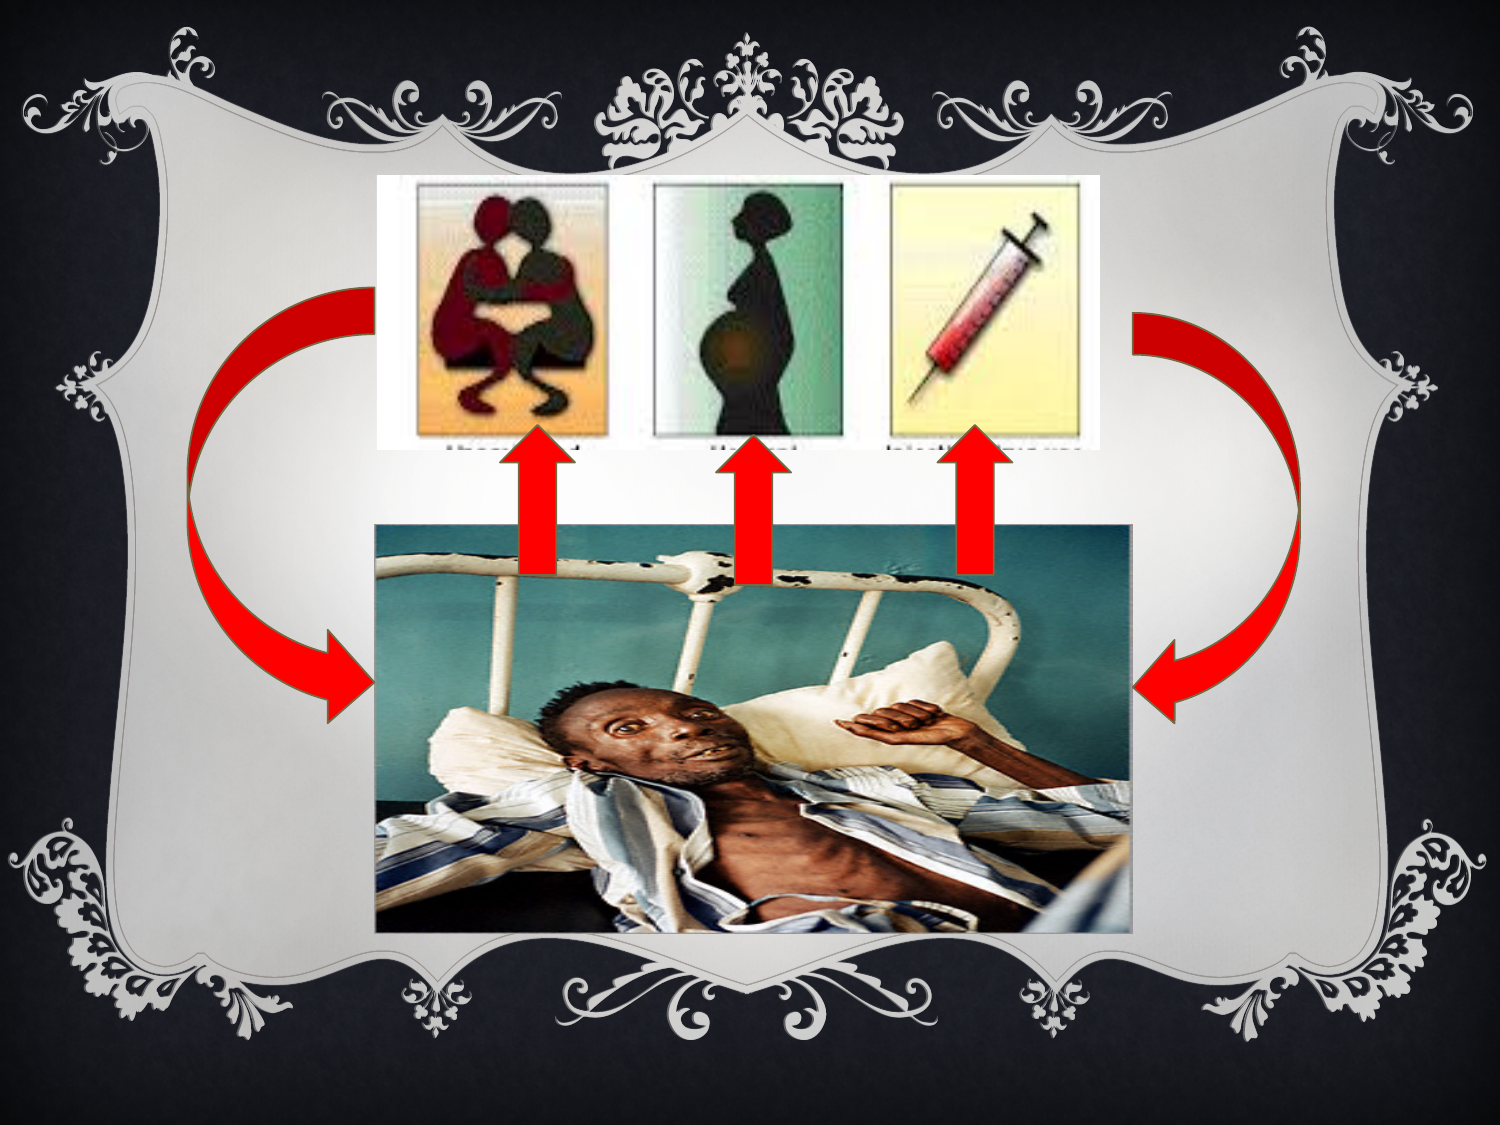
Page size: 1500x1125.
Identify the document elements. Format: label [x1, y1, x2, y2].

text_box [715, 451, 792, 524]
text_box [499, 451, 576, 524]
text_box [186, 286, 376, 725]
text_box [1131, 311, 1301, 725]
picture [0, 0, 1500, 1125]
text_box [936, 451, 1014, 524]
